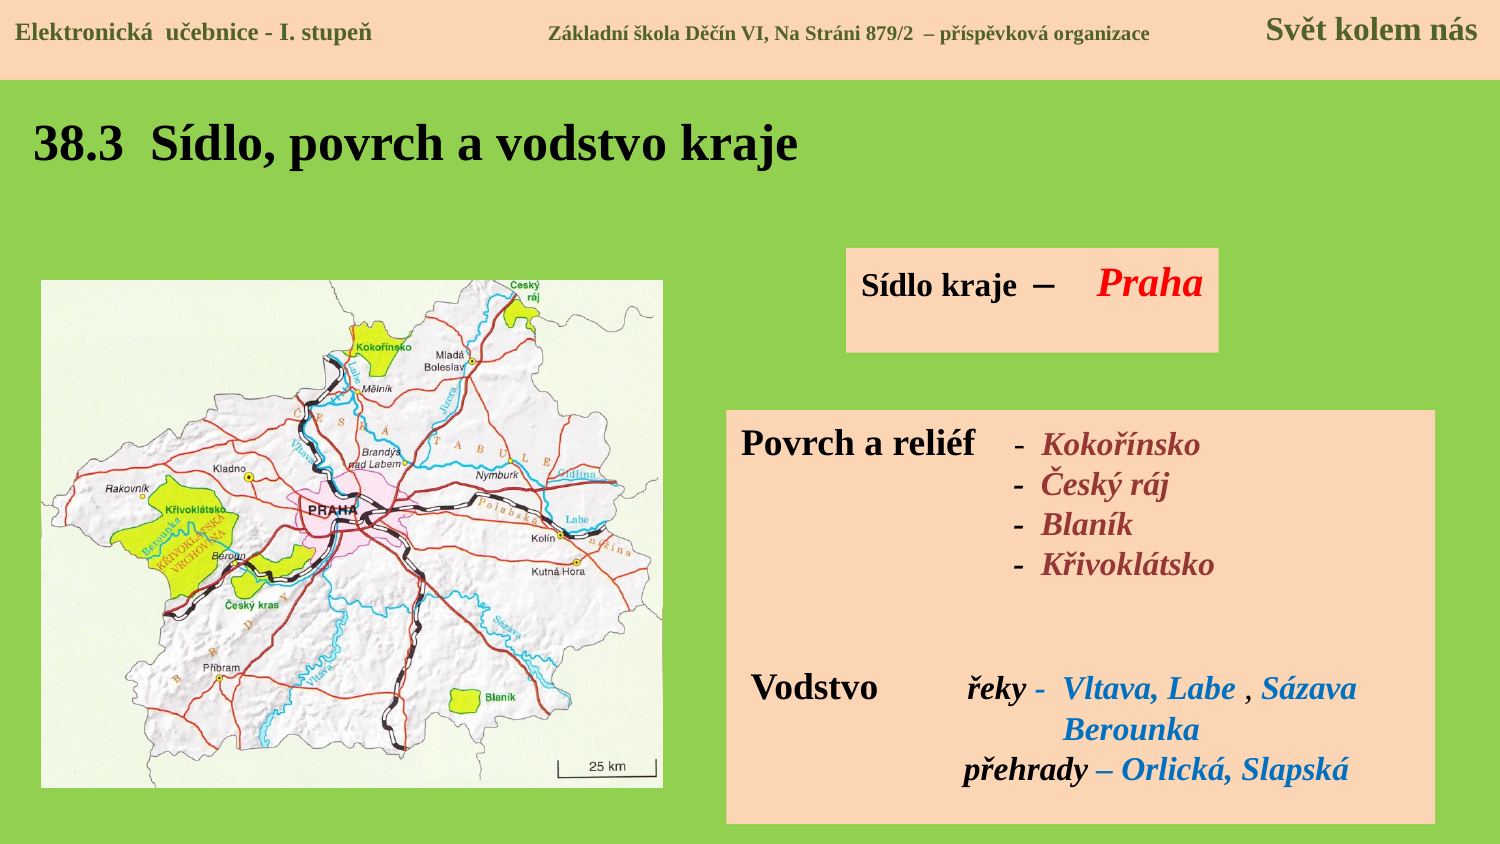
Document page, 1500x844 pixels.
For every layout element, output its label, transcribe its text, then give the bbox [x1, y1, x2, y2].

title 38.3 Sídlo, povrch a vodstvo kraje [5, 80, 939, 213]
picture [41, 279, 663, 789]
text_box Povrch a reliéf - Kokořínsko - Český ráj - Blaník - Křivoklátsko Vodstvo řeky - Vltava, Labe , Sázava Berounka přehrady – Orlická, Slapská [726, 410, 1436, 825]
text_box Elektronická učebnice - I. stupeň Základní škola Děčín VI, Na Stráni 879/2 – příspěvková organizace Svět kolem nás [0, 0, 1500, 80]
text_box Sídlo kraje – Praha [846, 247, 1219, 353]
